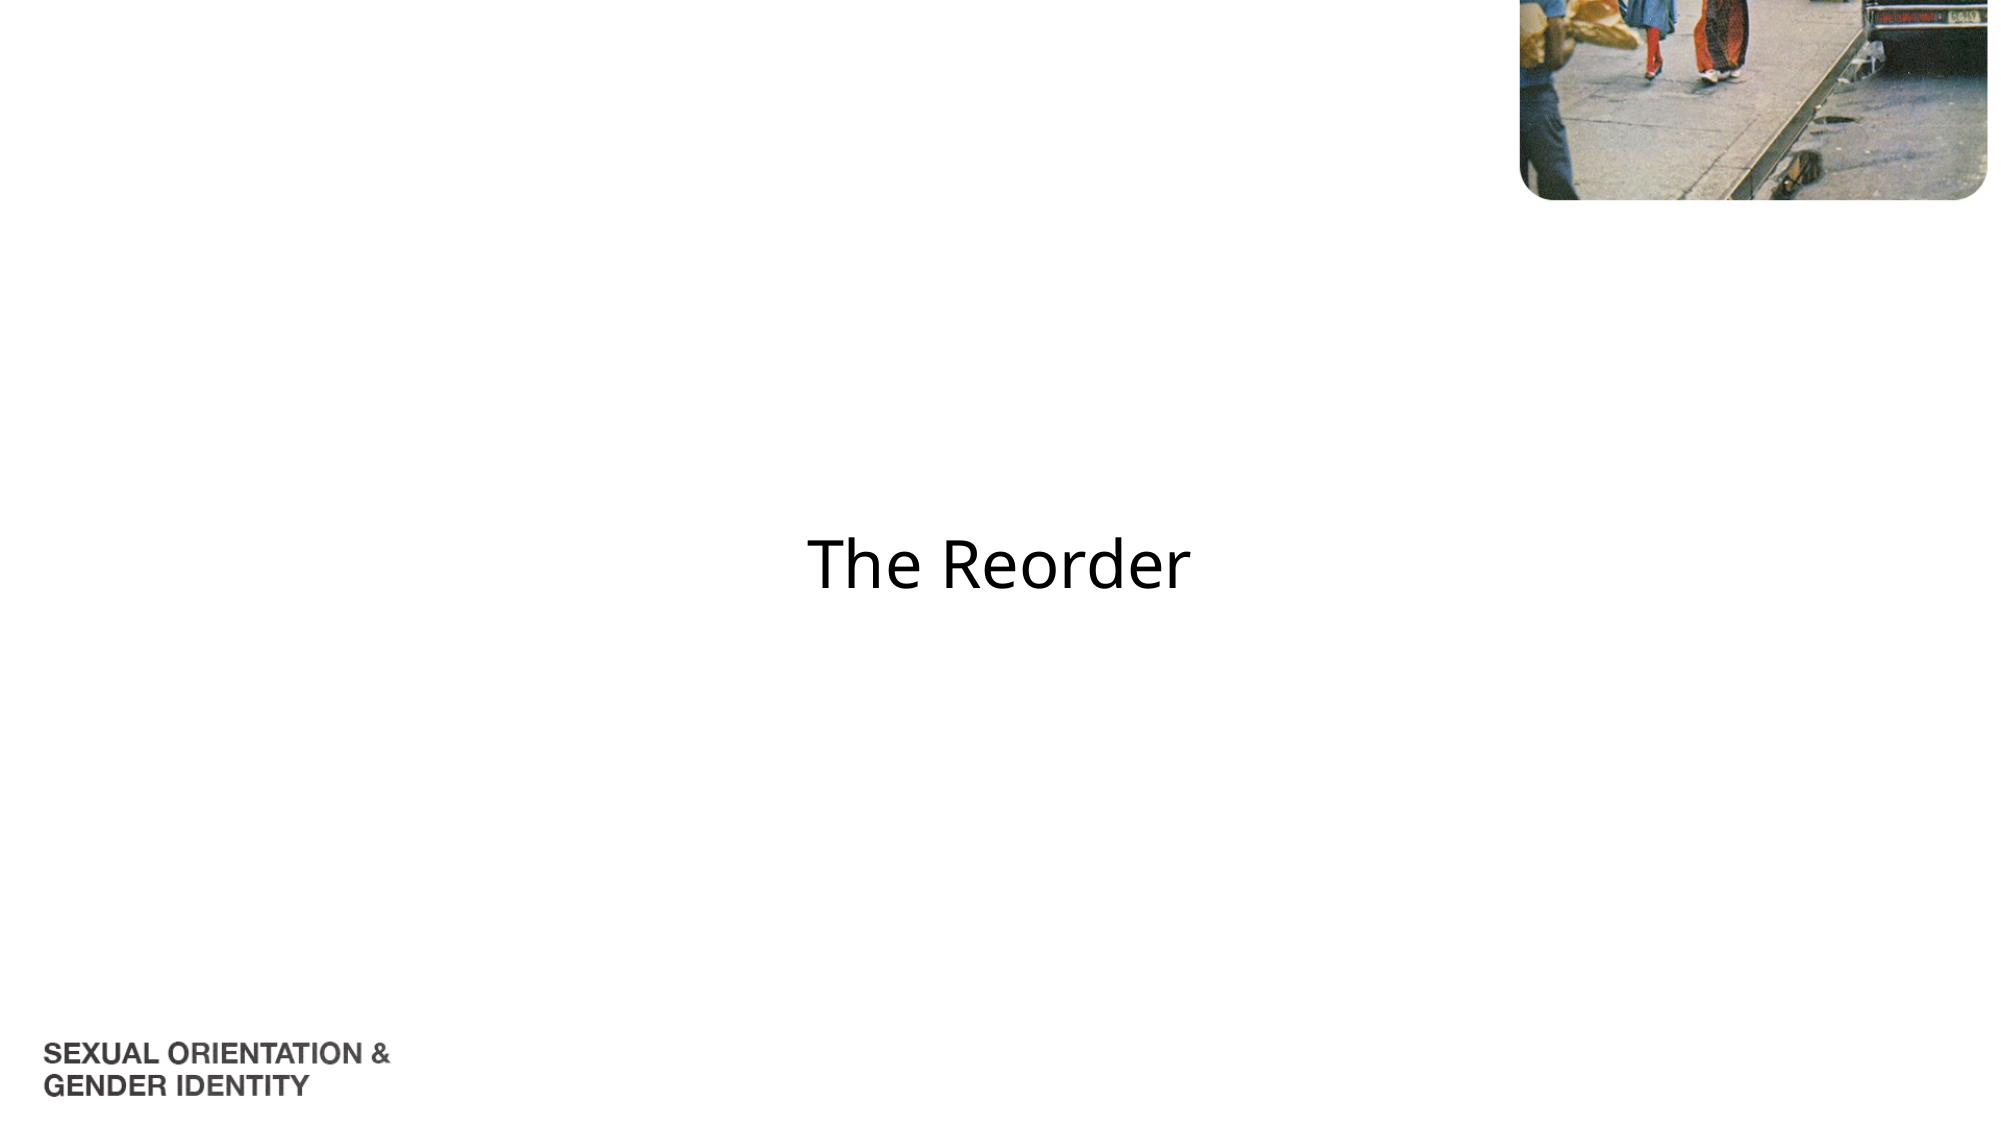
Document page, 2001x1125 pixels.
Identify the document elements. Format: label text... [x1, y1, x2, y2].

text_box The Reorder [261, 514, 1739, 610]
picture [0, 0, 2000, 1125]
